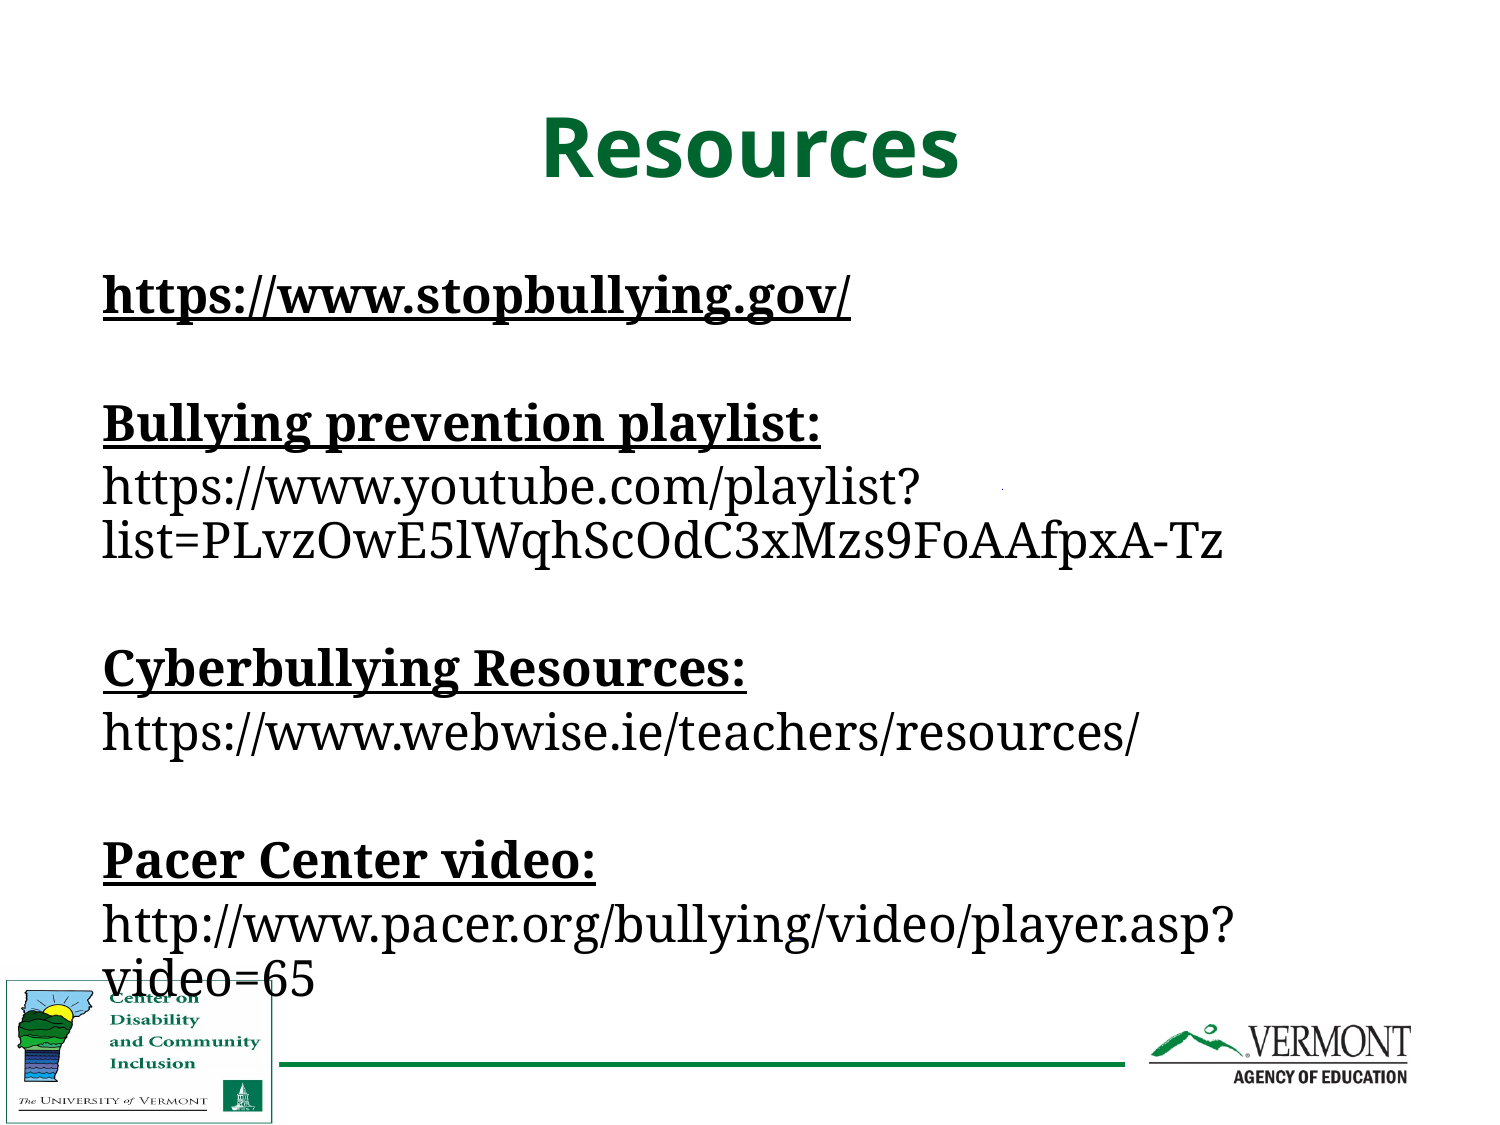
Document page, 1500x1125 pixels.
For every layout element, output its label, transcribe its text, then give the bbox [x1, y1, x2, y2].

picture [1149, 1024, 1411, 1101]
picture [0, 965, 280, 1125]
title Resources [75, 50, 1425, 238]
text_box _ [100, 911, 1480, 965]
text_box _ [100, 263, 830, 317]
list https://www.stopbullying.gov/ Bullying prevention playlist: https://www.youtube.com/playlist?list=PLvzOwE5lWqhScOdC3xMzs9FoAAfpxA-Tz Cyberbullying Resources: https://www.webwise.ie/teachers/resources/ Pacer Center video: http://www.pacer.org/bullying/video/player.asp?video=65 [87, 262, 1425, 975]
text_box _ [100, 713, 1154, 767]
text_box _ [100, 461, 1500, 515]
